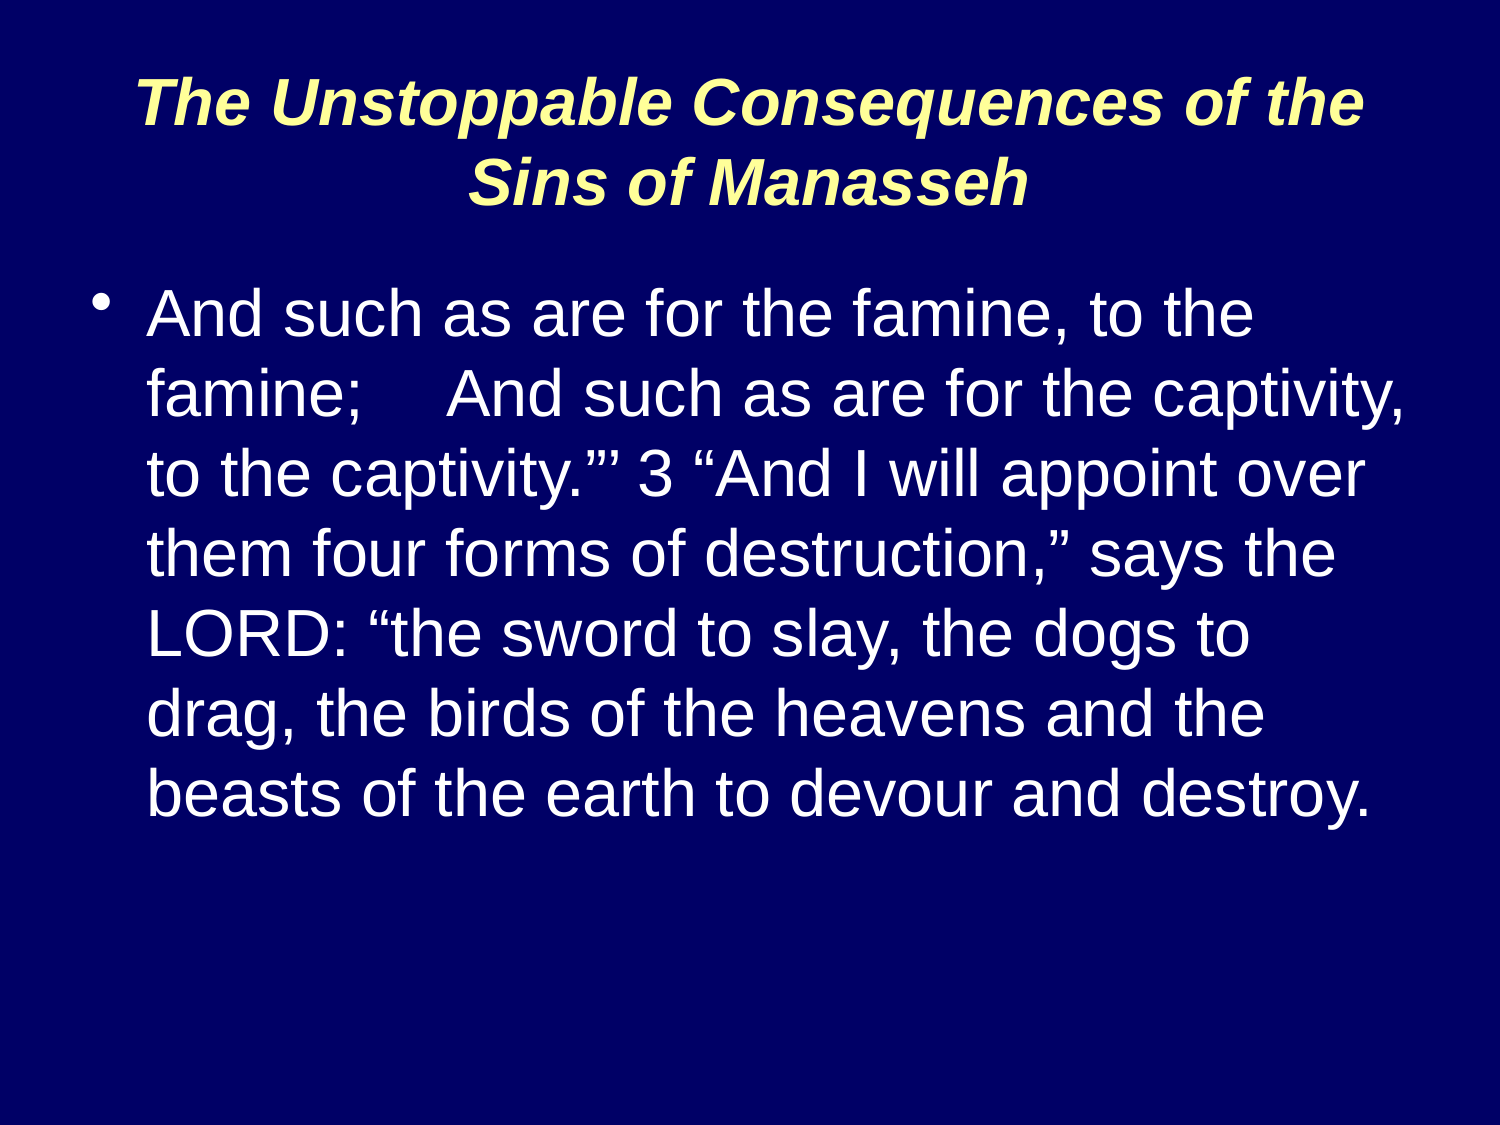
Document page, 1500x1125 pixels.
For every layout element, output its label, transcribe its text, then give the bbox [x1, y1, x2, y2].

title The Unstoppable Consequences of the Sins of Manasseh [75, 45, 1425, 233]
list And such as are for the famine, to the famine; And such as are for the captivity, to the captivity.”’ 3 “And I will appoint over them four forms of destruction,” says the LORD: “the sword to slay, the dogs to drag, the birds of the heavens and the beasts of the earth to devour and destroy. [75, 262, 1425, 1005]
